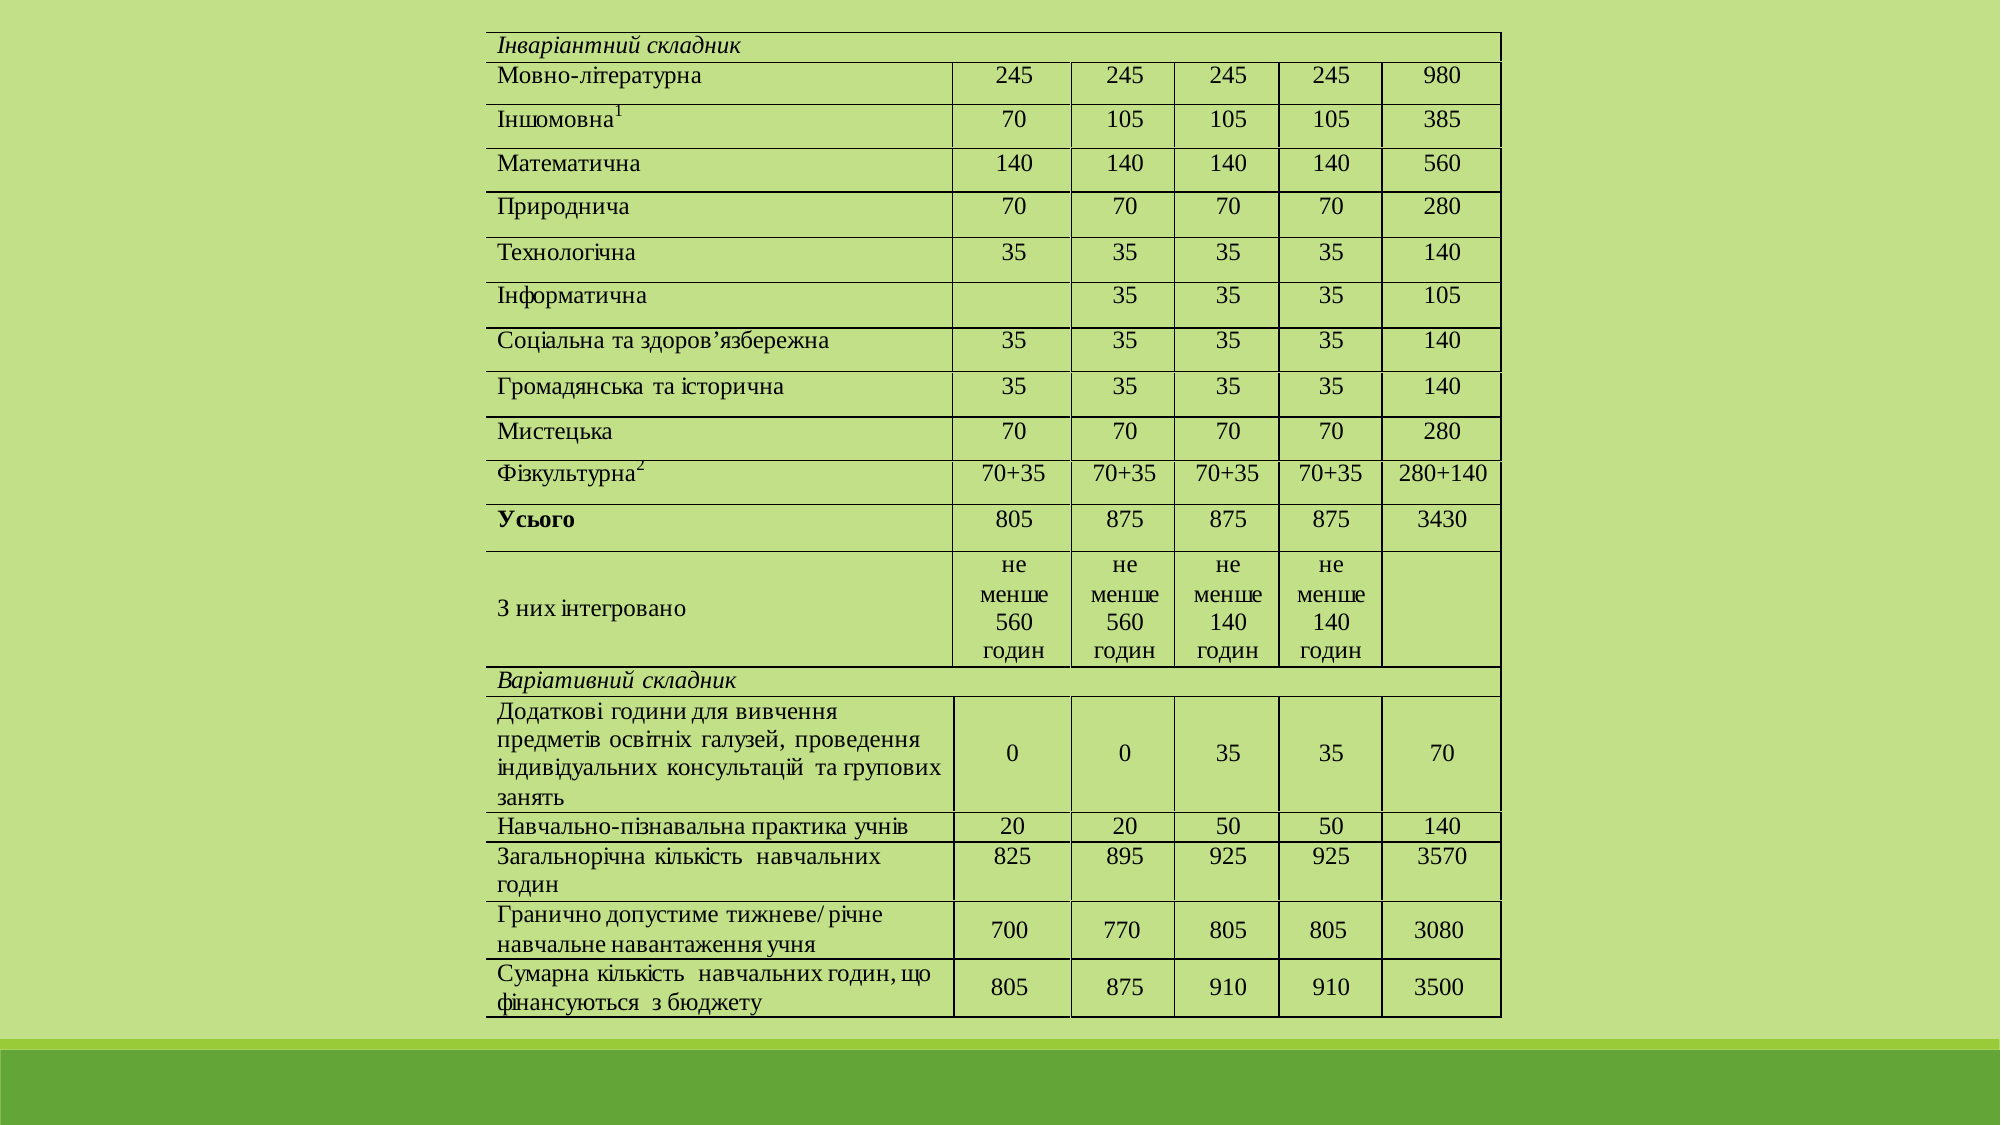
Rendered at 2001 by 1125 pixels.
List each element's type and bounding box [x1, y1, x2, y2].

picture [485, 31, 1515, 1125]
